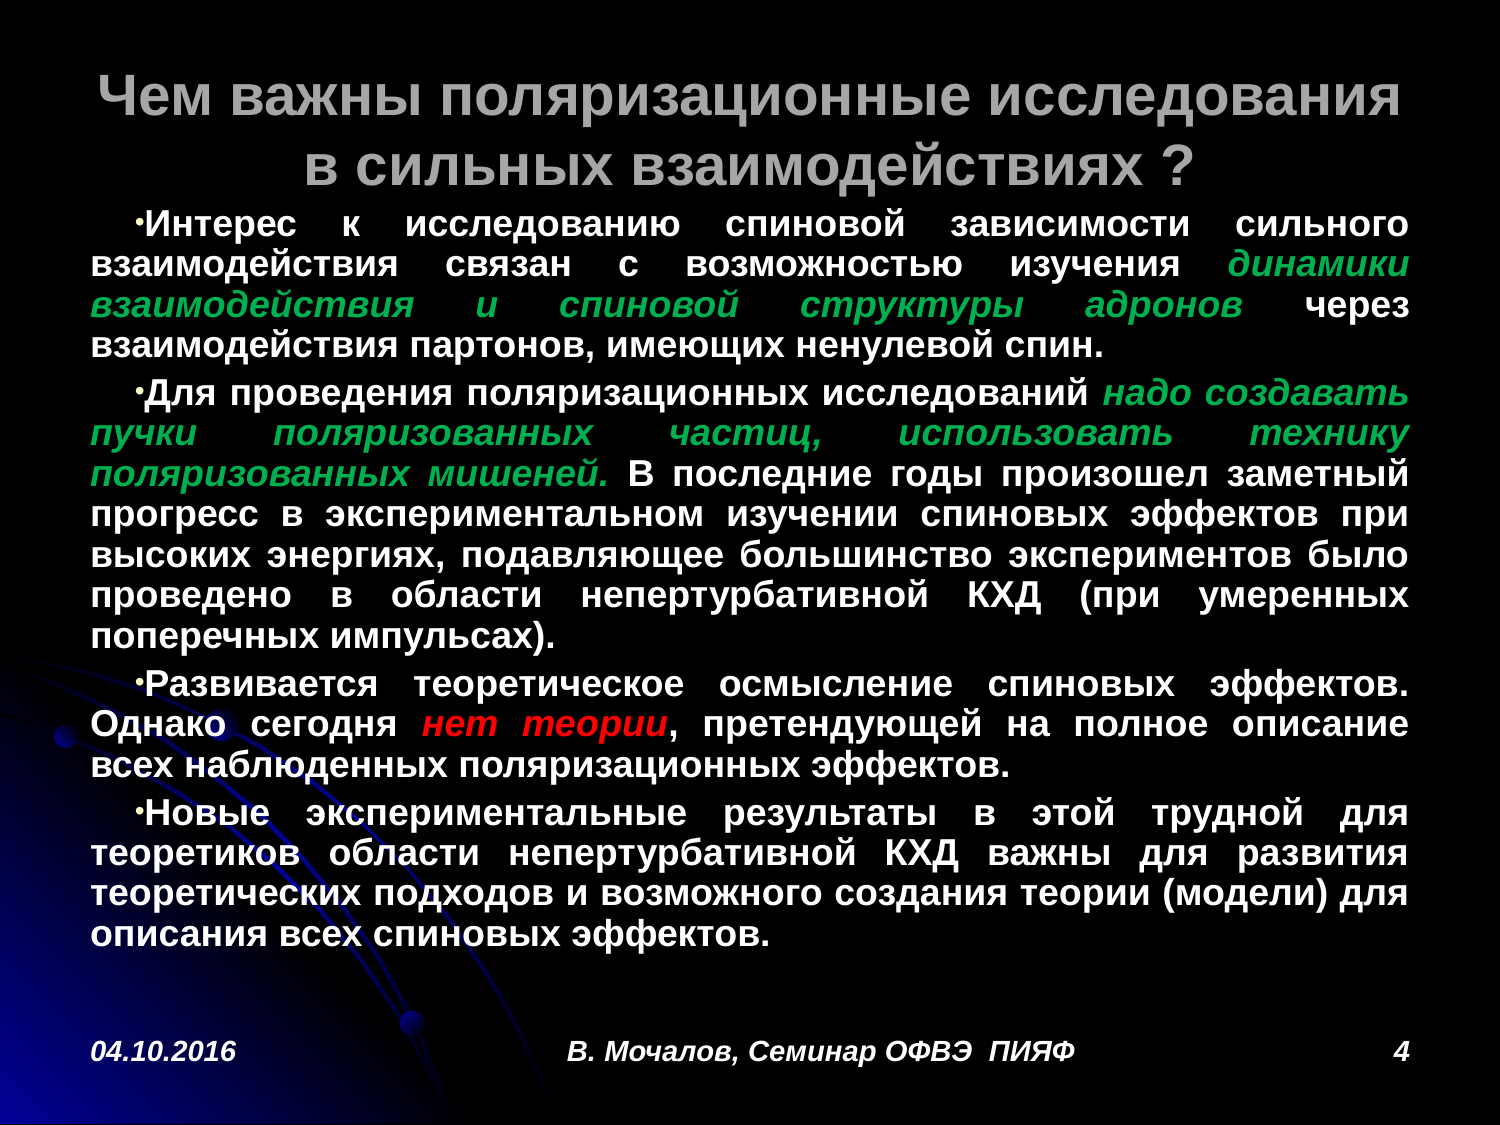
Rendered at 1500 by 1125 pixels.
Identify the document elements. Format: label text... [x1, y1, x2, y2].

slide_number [75, 1025, 425, 1100]
slide_number 4 [1246, 1025, 1425, 1100]
footer В. Мочалов, Семинар ОФВЭ ПИЯФ [442, 1025, 1199, 1100]
list Интерес к исследованию спиновой зависимости сильного взаимодействия связан с возможностью изучения динамики взаимодействия и спиновой структуры адронов через взаимодействия партонов, имеющих ненулевой спин. Для проведения поляризационных исследований надо создавать пучки поляризованных частиц, использовать технику поляризованных мишеней. В последние годы произошел заметный прогресс в экспериментальном изучении спиновых эффектов при высоких энергиях, подавляющее большинство экспериментов было проведено в области непертурбативной КХД (при умеренных поперечных импульсах). Развивается теоретическое осмысление спиновых эффектов. Однако сегодня нет теории, претендующей на полное описание всех наблюденных поляризационных эффектов. Новые экспериментальные результаты в этой трудной для теоретиков области непертурбативной КХД важны для развития теоретических подходов и возможного создания теории (модели) для описания всех спиновых эффектов. [75, 196, 1425, 1006]
title Чем важны поляризационные исследования в сильных взаимодействиях ? [75, 45, 1425, 196]
